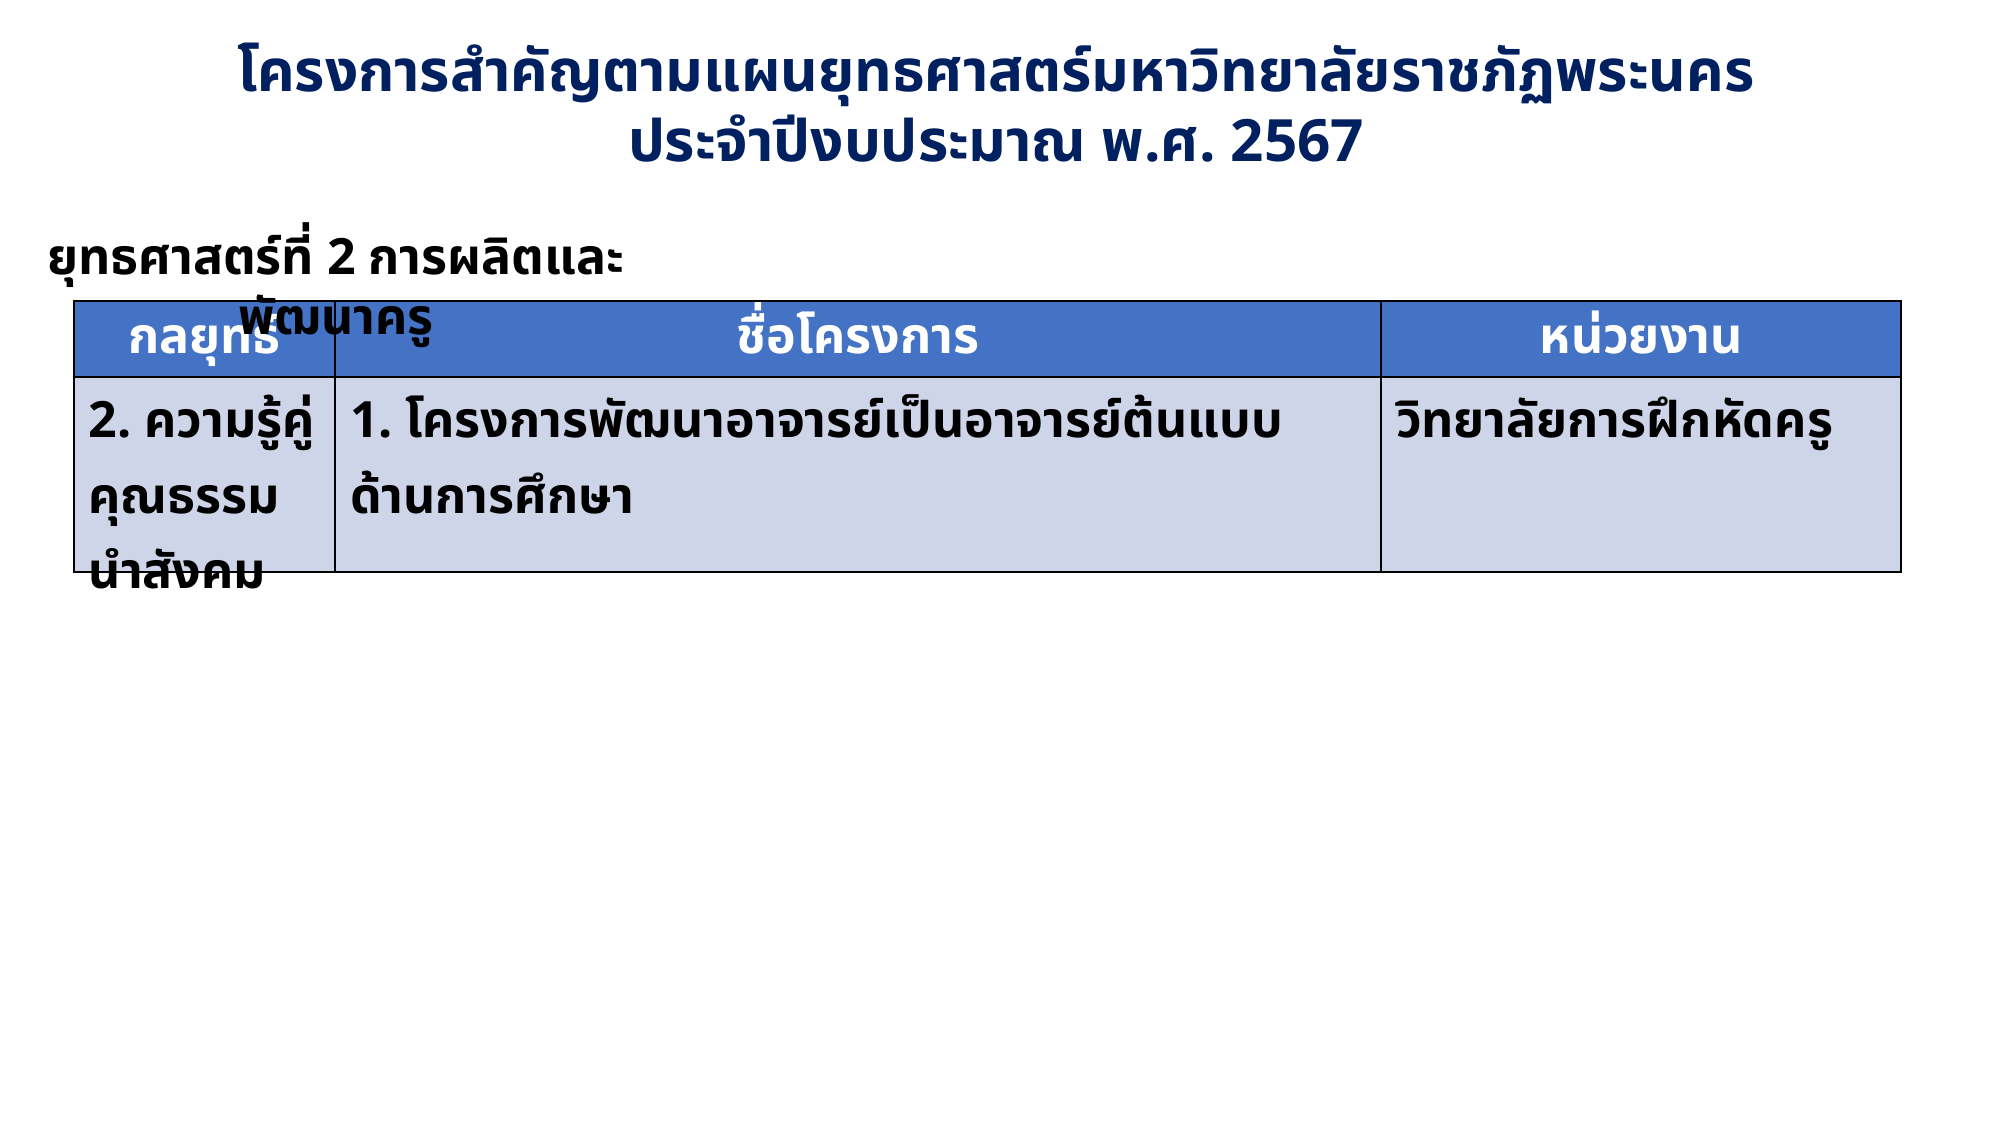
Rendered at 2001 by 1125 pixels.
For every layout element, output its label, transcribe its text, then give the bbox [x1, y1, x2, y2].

text_box โครงการสำคัญตามแผนยุทธศาสตร์มหาวิทยาลัยราชภัฏพระนคร ประจำปีงบประมาณ พ.ศ. 2567 [80, 25, 1912, 250]
table_cell 1. โครงการพัฒนาอาจารย์เป็นอาจารย์ต้นแบบด้านการศึกษา [336, 378, 1380, 571]
table_cell 2. ความรู้คู่คุณธรรมนำสังคม [75, 378, 334, 571]
table_header กลยุทธ์ [75, 353, 334, 376]
table_header ชื่อโครงการ [336, 302, 1380, 376]
text_box ยุทธศาสตร์ที่ 2 การผลิตและพัฒนาครู [27, 217, 645, 353]
table_cell วิทยาลัยการฝึกหัดครู [1382, 378, 1900, 571]
table_header หน่วยงาน [1382, 302, 1900, 376]
